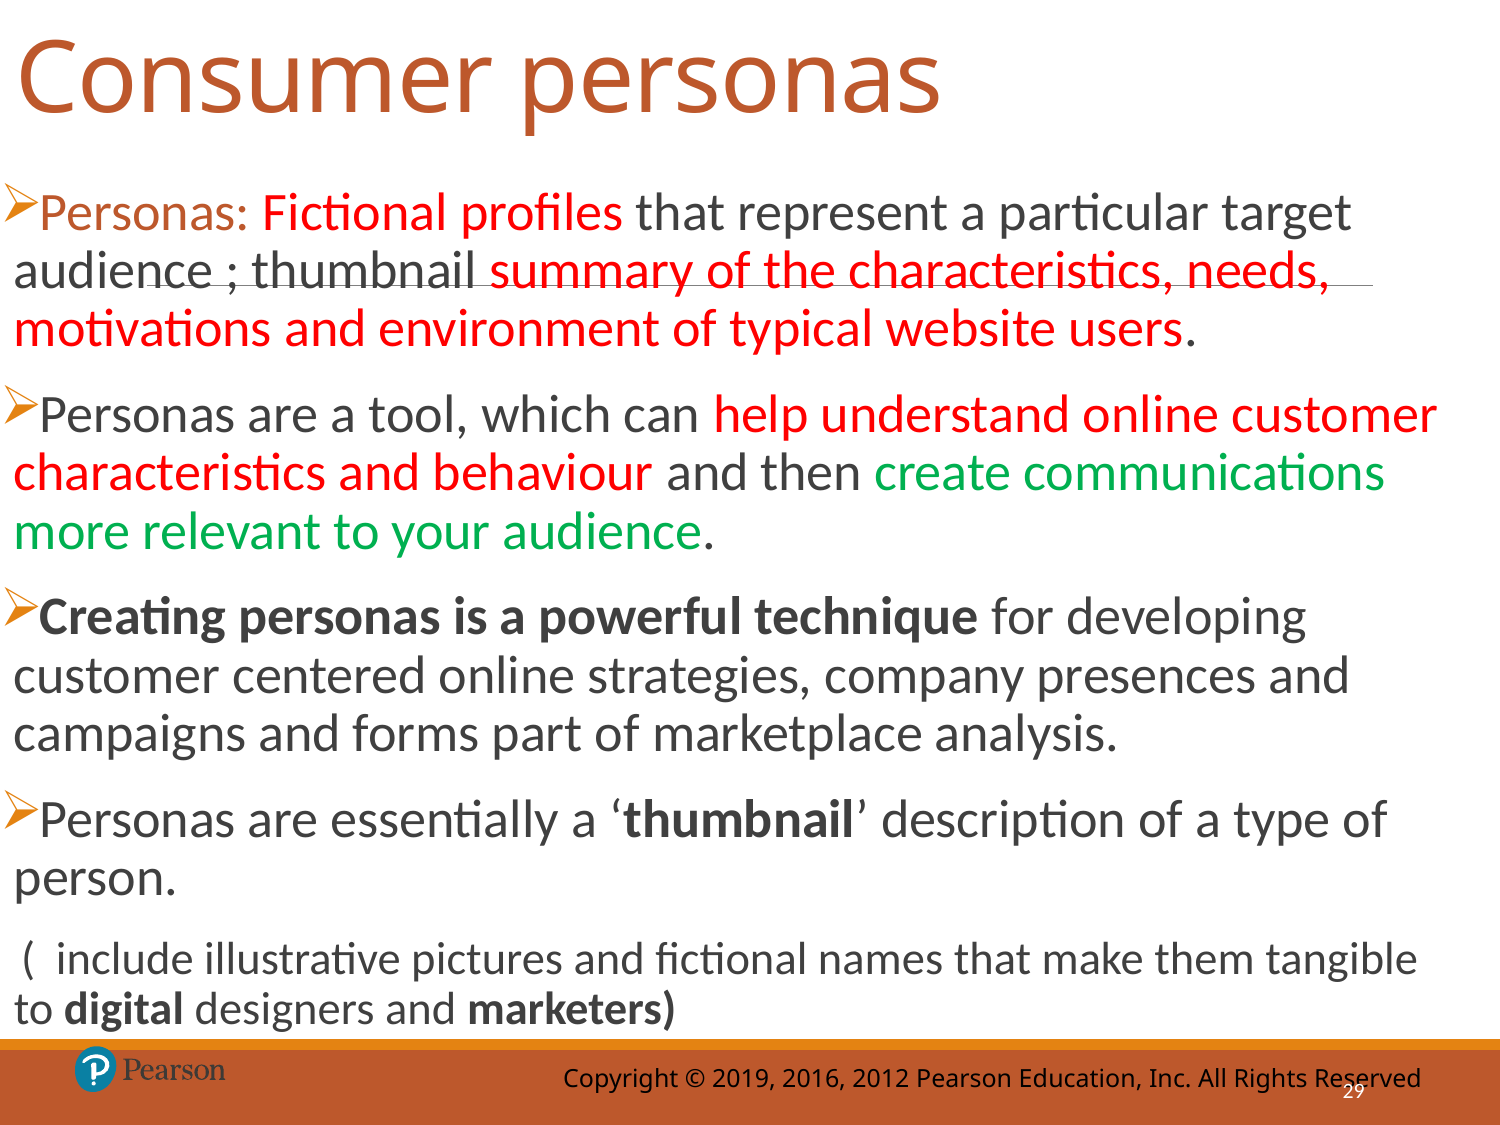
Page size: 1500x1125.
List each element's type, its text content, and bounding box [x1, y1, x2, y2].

list Personas: Fictional profiles that represent a particular target audience ; thumbnail summary of the characteristics, needs, motivations and environment of typical website users. Personas are a tool, which can help understand online customer characteristics and behaviour and then create communications more relevant to your audience. Creating personas is a powerful technique for developing customer centered online strategies, company presences and campaigns and forms part of marketplace analysis. Personas are essentially a ‘thumbnail’ description of a type of person. ( include illustrative pictures and fictional names that make them tangible to digital designers and marketers) [0, 175, 1500, 1043]
slide_number 29 [1218, 1059, 1380, 1120]
title Consumer personas [0, 0, 1500, 141]
